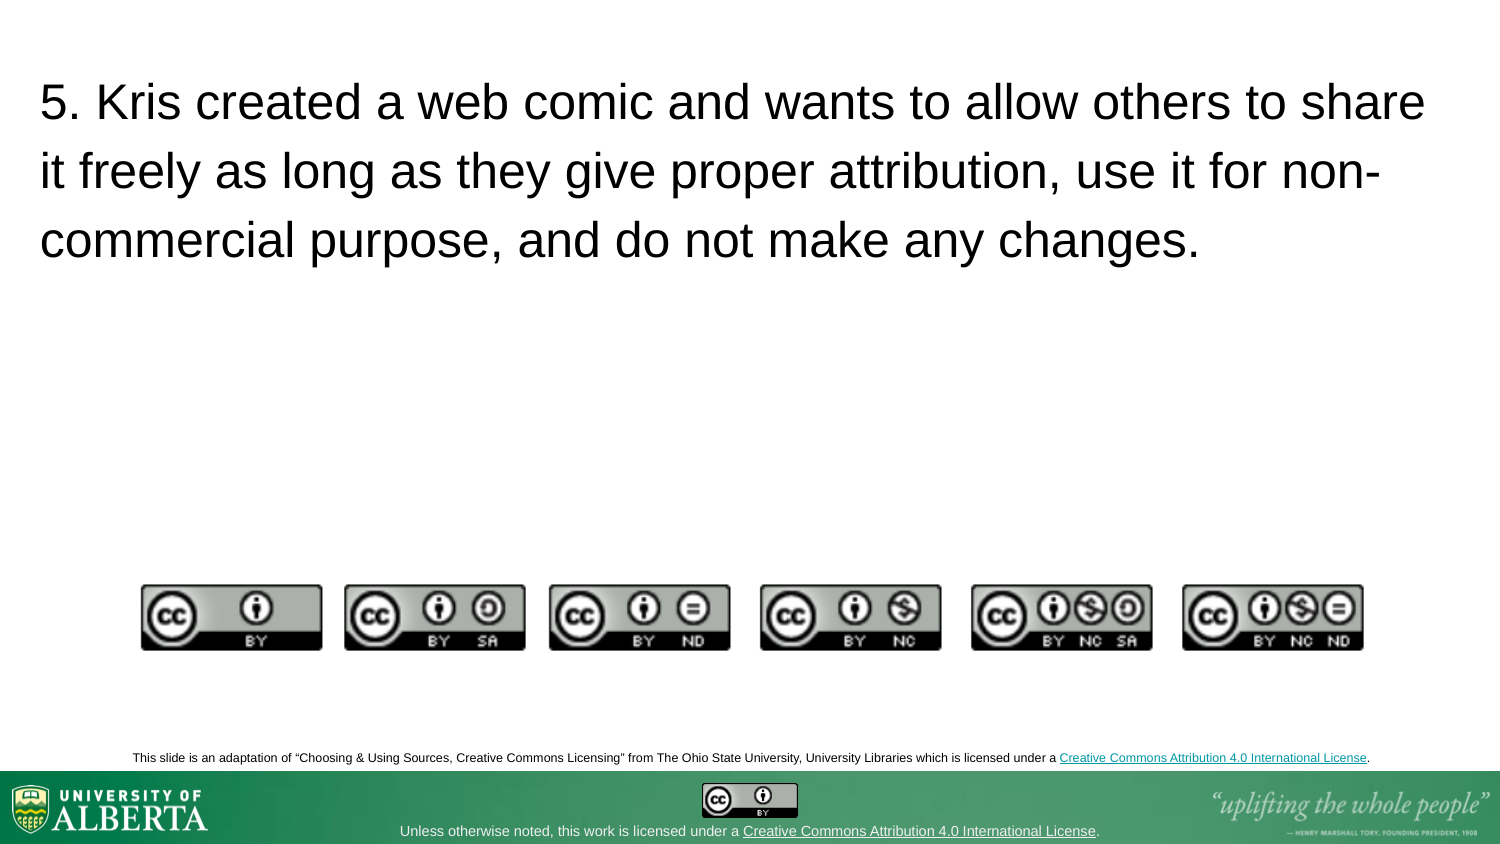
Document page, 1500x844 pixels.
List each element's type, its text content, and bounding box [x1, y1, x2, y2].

picture [0, 771, 1500, 844]
text_box This slide is an adaptation of “Choosing & Using Sources, Creative Commons Licensing” from The Ohio State University, University Libraries which is licensed under a Creative Commons Attribution 4.0 International License. [24, 734, 1478, 769]
text_box 5. Kris created a web comic and wants to allow others to share it freely as long as they give proper attribution, use it for non-commercial purpose, and do not make any changes. [24, 24, 1478, 485]
picture [120, 568, 1378, 673]
